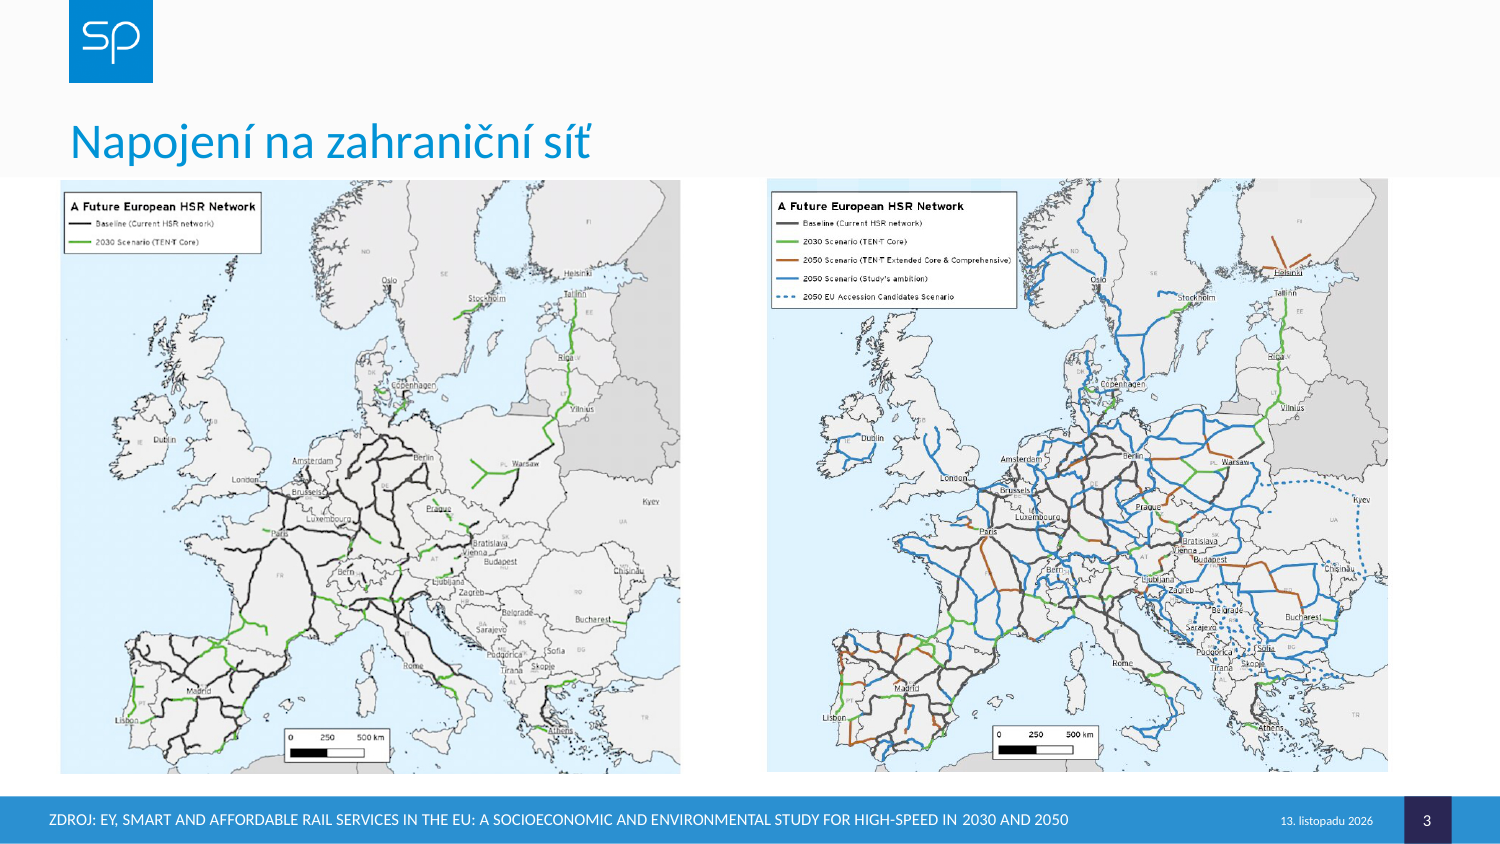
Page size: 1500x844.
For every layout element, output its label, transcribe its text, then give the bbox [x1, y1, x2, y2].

footer Zdroj: EY, Smart and affordable rail services in the EU: a socioeconomic and environmental study for High-Speed in 2030 and 2050 [49, 796, 1128, 842]
slide_number 3 [1403, 797, 1451, 843]
picture [756, 177, 1404, 778]
list [152, 236, 1422, 812]
title Napojení na zahraniční síť [70, 102, 1451, 175]
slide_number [1037, 797, 1388, 843]
picture [69, 0, 153, 83]
picture [48, 180, 696, 781]
